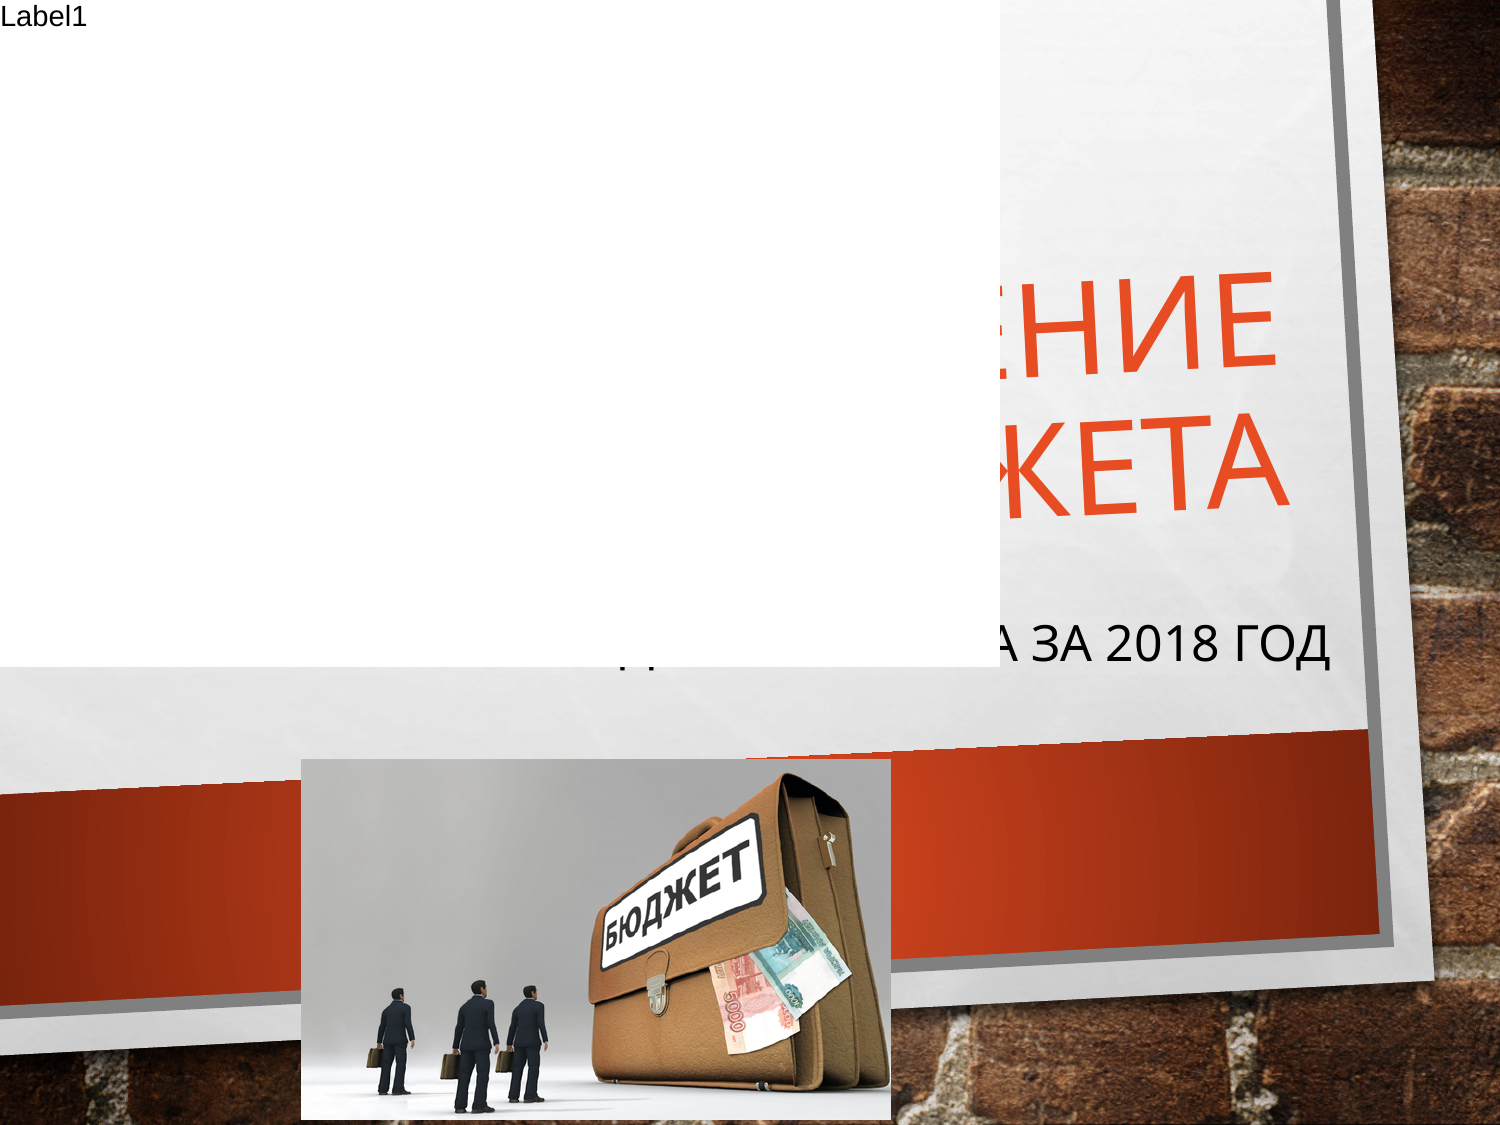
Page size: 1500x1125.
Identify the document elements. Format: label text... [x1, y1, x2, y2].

picture [0, 0, 1500, 1125]
title Исполнение бюджета [1000, 241, 1311, 592]
subtitle Березовского городского округа за 2018 год [28, 592, 1347, 790]
